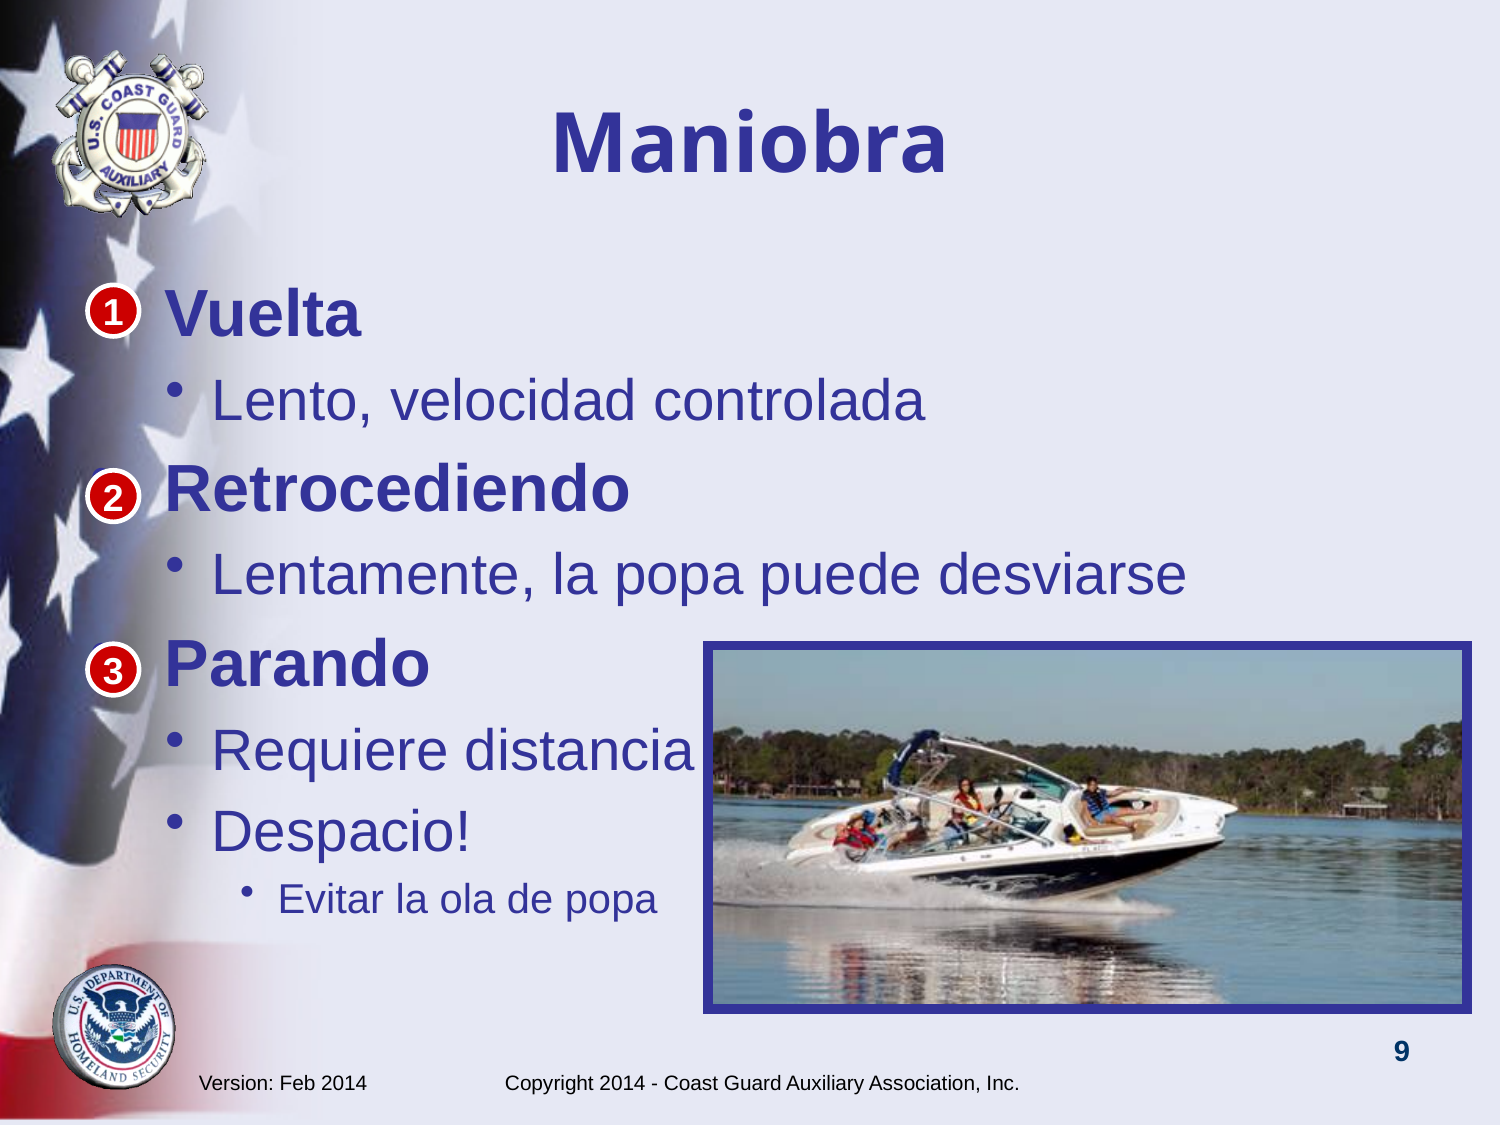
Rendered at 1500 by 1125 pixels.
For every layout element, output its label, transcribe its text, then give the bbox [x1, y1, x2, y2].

slide_number 9 [1088, 1024, 1426, 1103]
picture [0, 0, 1500, 1125]
footer Version: Feb 2014 Copyright 2014 - Coast Guard Auxiliary Association, Inc. [137, 1024, 1088, 1103]
text_box 2 [87, 470, 140, 522]
title Maniobra [75, 45, 1425, 233]
text_box 3 [87, 643, 140, 696]
list Vuelta Lento, velocidad controlada Retrocediendo Lentamente, la popa puede desviarse Parando Requiere distancia Despacio! Evitar la ola de popa [75, 262, 1425, 1005]
text_box 1 [87, 284, 140, 337]
